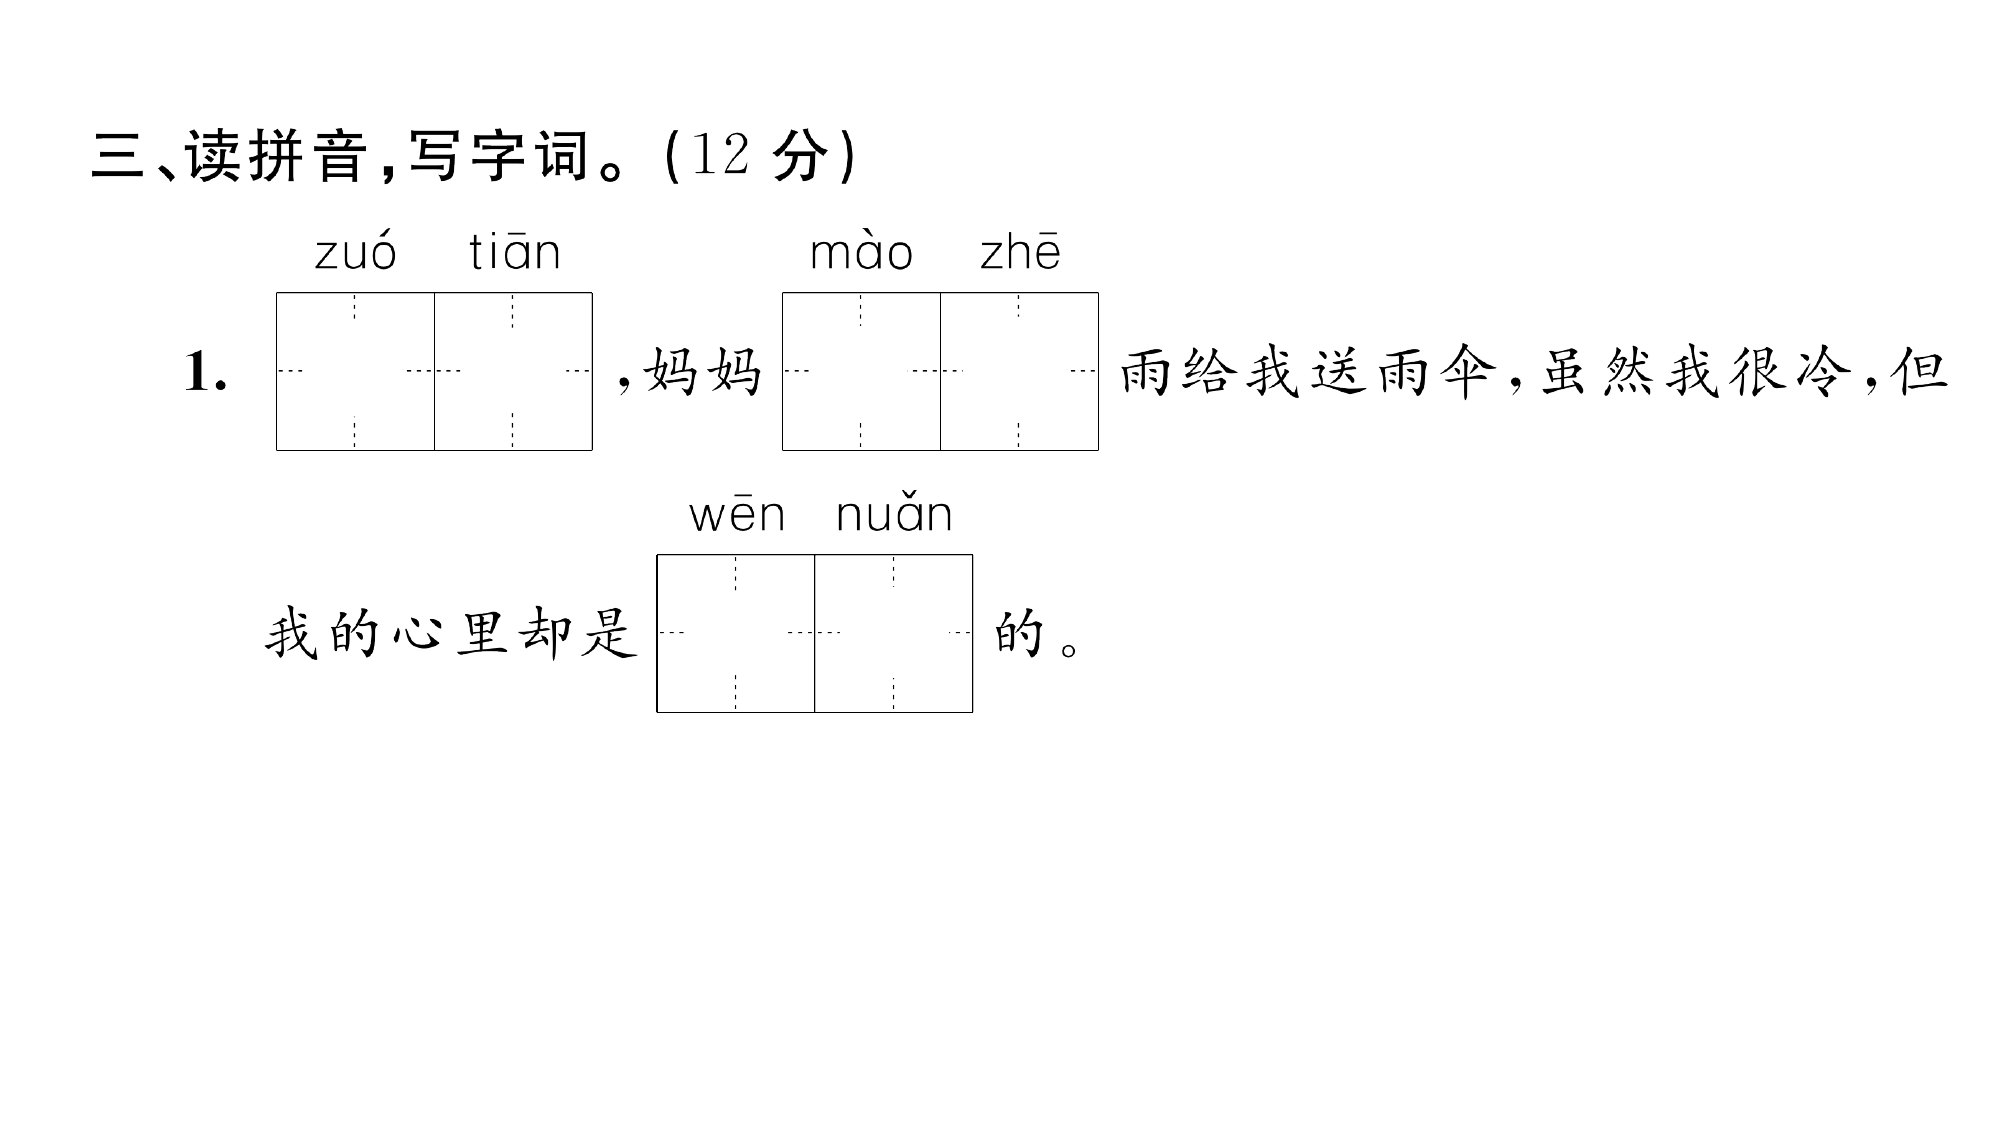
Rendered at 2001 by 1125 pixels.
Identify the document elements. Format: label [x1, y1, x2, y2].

picture [88, 118, 1979, 728]
